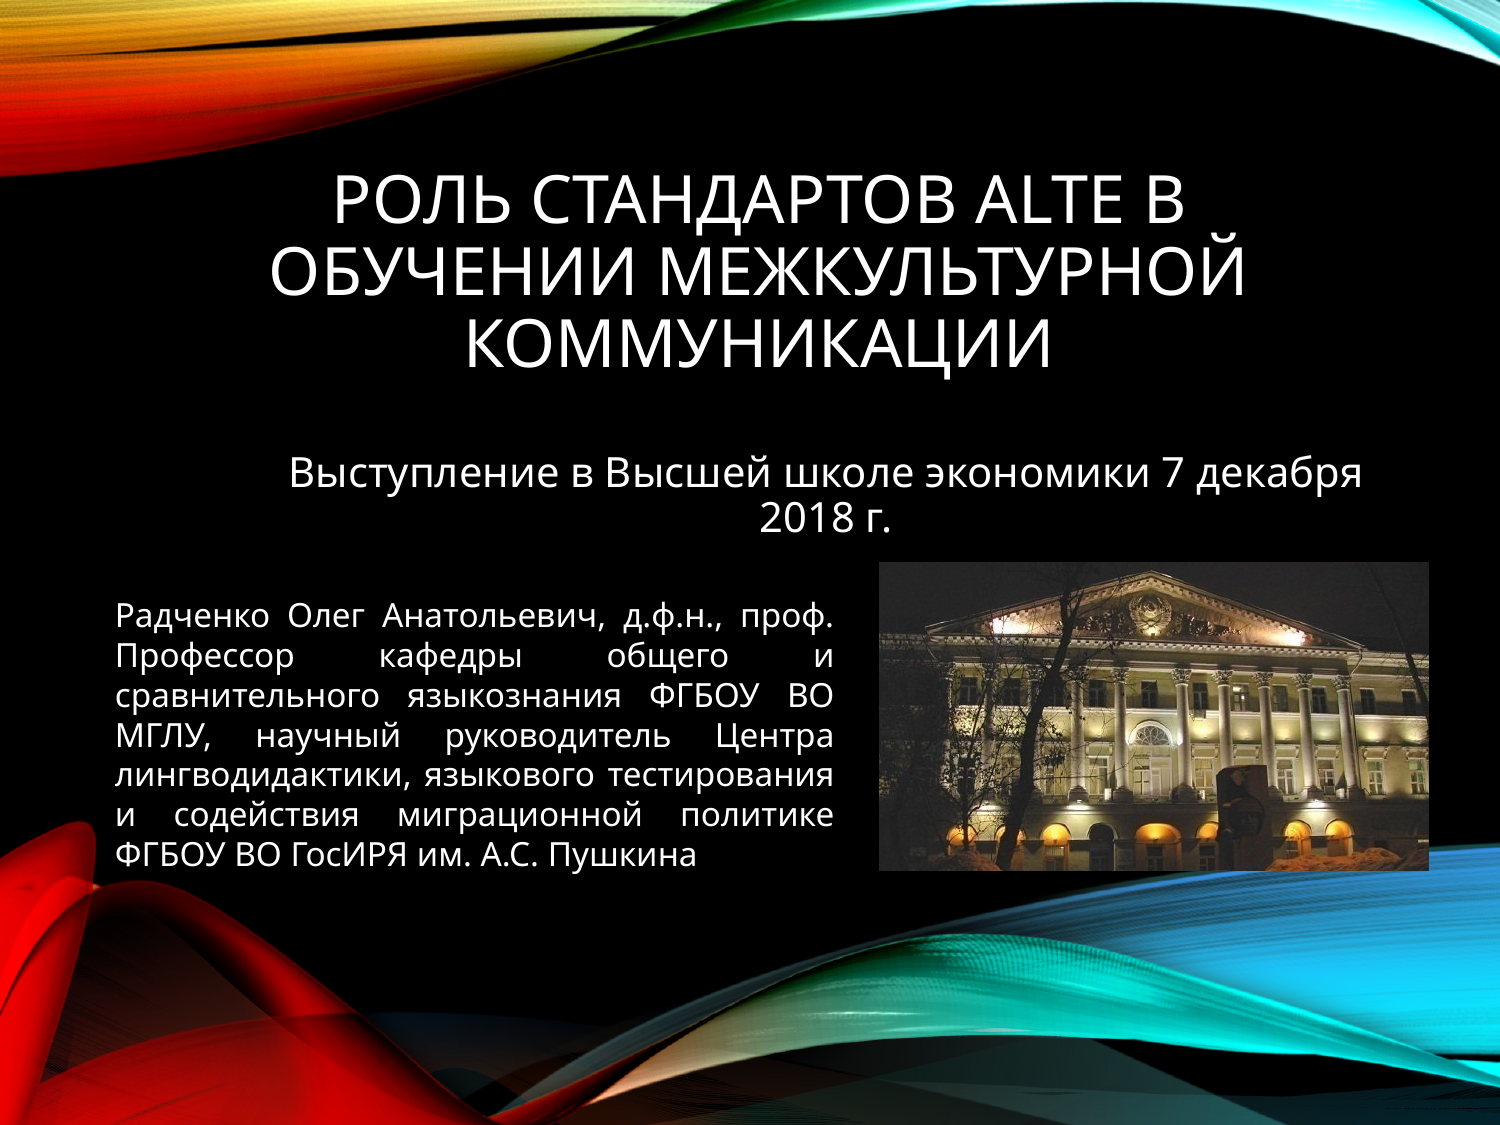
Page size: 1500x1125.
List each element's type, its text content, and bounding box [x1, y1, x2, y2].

picture [0, 0, 1500, 178]
title роль стандартов alte в обучении межкультурной коммуникации [159, 90, 1360, 390]
picture [0, 562, 1500, 1125]
text_box Радченко Олег Анатольевич, д.ф.н., проф. Профессор кафедры общего и сравнительного языкознания ФГБОУ ВО МГЛУ, научный руководитель Центра лингводидактики, языкового тестирования и содействия миграционной политике ФГБОУ ВО ГосИРЯ им. А.С. Пушкина [100, 586, 851, 881]
subtitle Выступление в Высшей школе экономики 7 декабря 2018 г. [237, 444, 1415, 579]
